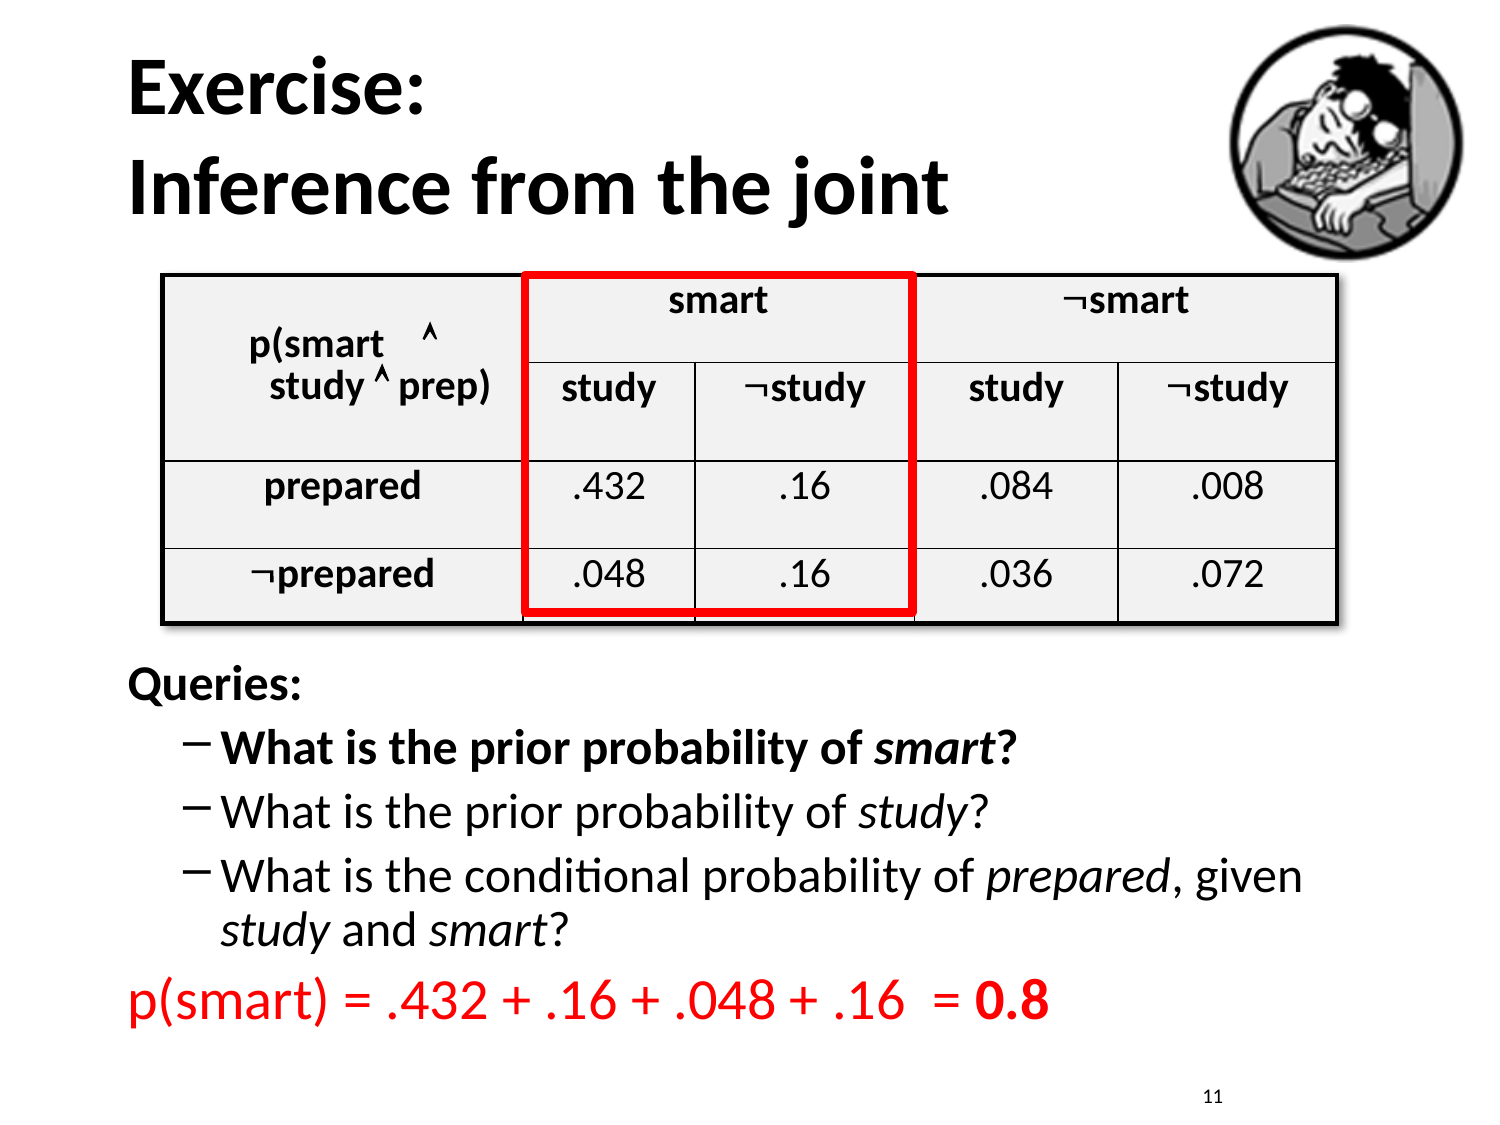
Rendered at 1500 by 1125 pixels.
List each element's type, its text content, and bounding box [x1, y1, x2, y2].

list Queries: What is the prior probability of smart? What is the prior probability of study? What is the conditional probability of prepared, given study and smart? p(smart) = .432 + .16 + .048 + .16 = 0.8 [112, 650, 1400, 988]
table_cell study [1119, 363, 1335, 460]
table_header p(smart  study  prep) [165, 277, 522, 460]
slide_number 11 [1187, 1074, 1500, 1125]
table_cell .036 [915, 549, 1117, 621]
text_box [524, 275, 913, 613]
table_cell study [915, 363, 1117, 460]
table_header smart [915, 277, 1335, 362]
table_cell .048 [524, 613, 694, 621]
table_cell .16 [696, 549, 914, 621]
table_cell prepared [165, 462, 522, 548]
table_cell prepared [165, 549, 522, 621]
table_cell .008 [1119, 462, 1335, 548]
table_cell .084 [915, 462, 1117, 548]
picture [1164, 24, 1500, 263]
title Exercise: Inference from the joint [112, 37, 1159, 225]
table_cell .072 [1119, 549, 1335, 621]
